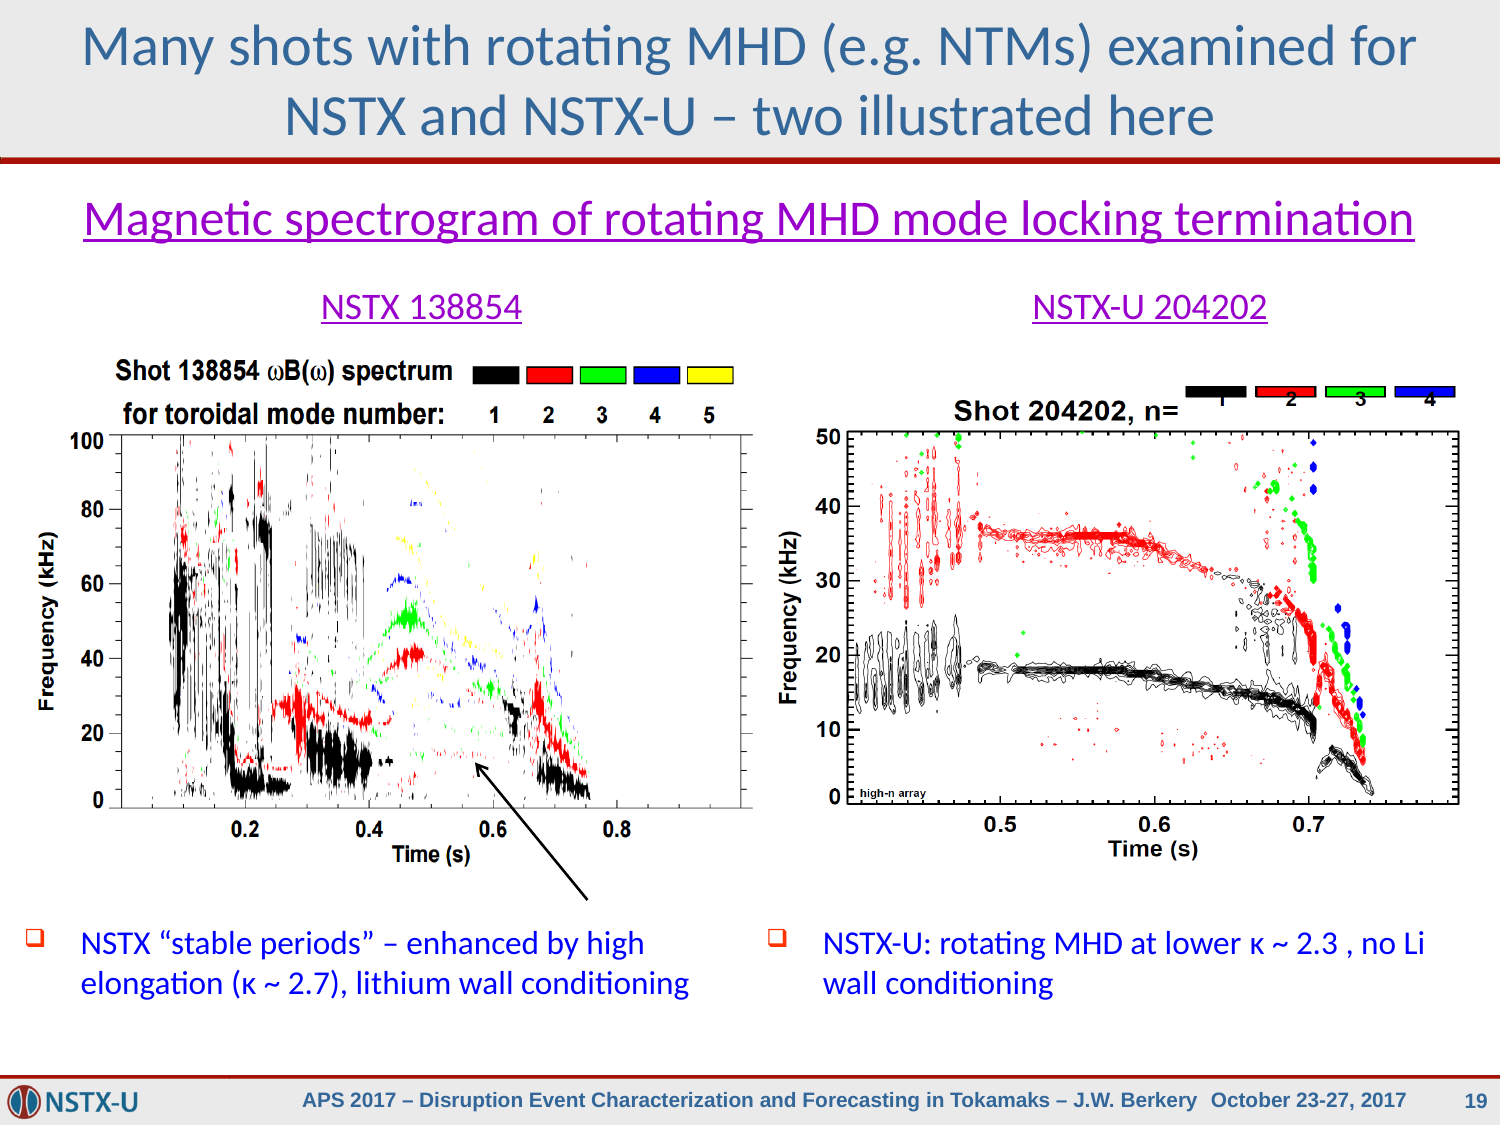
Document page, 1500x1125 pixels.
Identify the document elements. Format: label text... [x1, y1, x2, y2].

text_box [474, 762, 588, 901]
text_box NSTX 138854 [171, 274, 672, 335]
text_box NSTX “stable periods” – enhanced by high elongation (κ ~ 2.7), lithium wall conditioning [9, 914, 750, 1027]
text_box NSTX-U: rotating MHD at lower κ ~ 2.3 , no Li wall conditioning [751, 914, 1488, 1027]
text_box Magnetic spectrogram of rotating MHD mode locking termination [7, 178, 1492, 253]
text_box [13, 349, 1476, 875]
picture [0, 1075, 1500, 1125]
text_box NSTX-U 204202 [900, 274, 1400, 335]
text_box Many shots with rotating MHD (e.g. NTMs) examined for NSTX and NSTX-U – two illustrated here [0, 0, 1500, 163]
